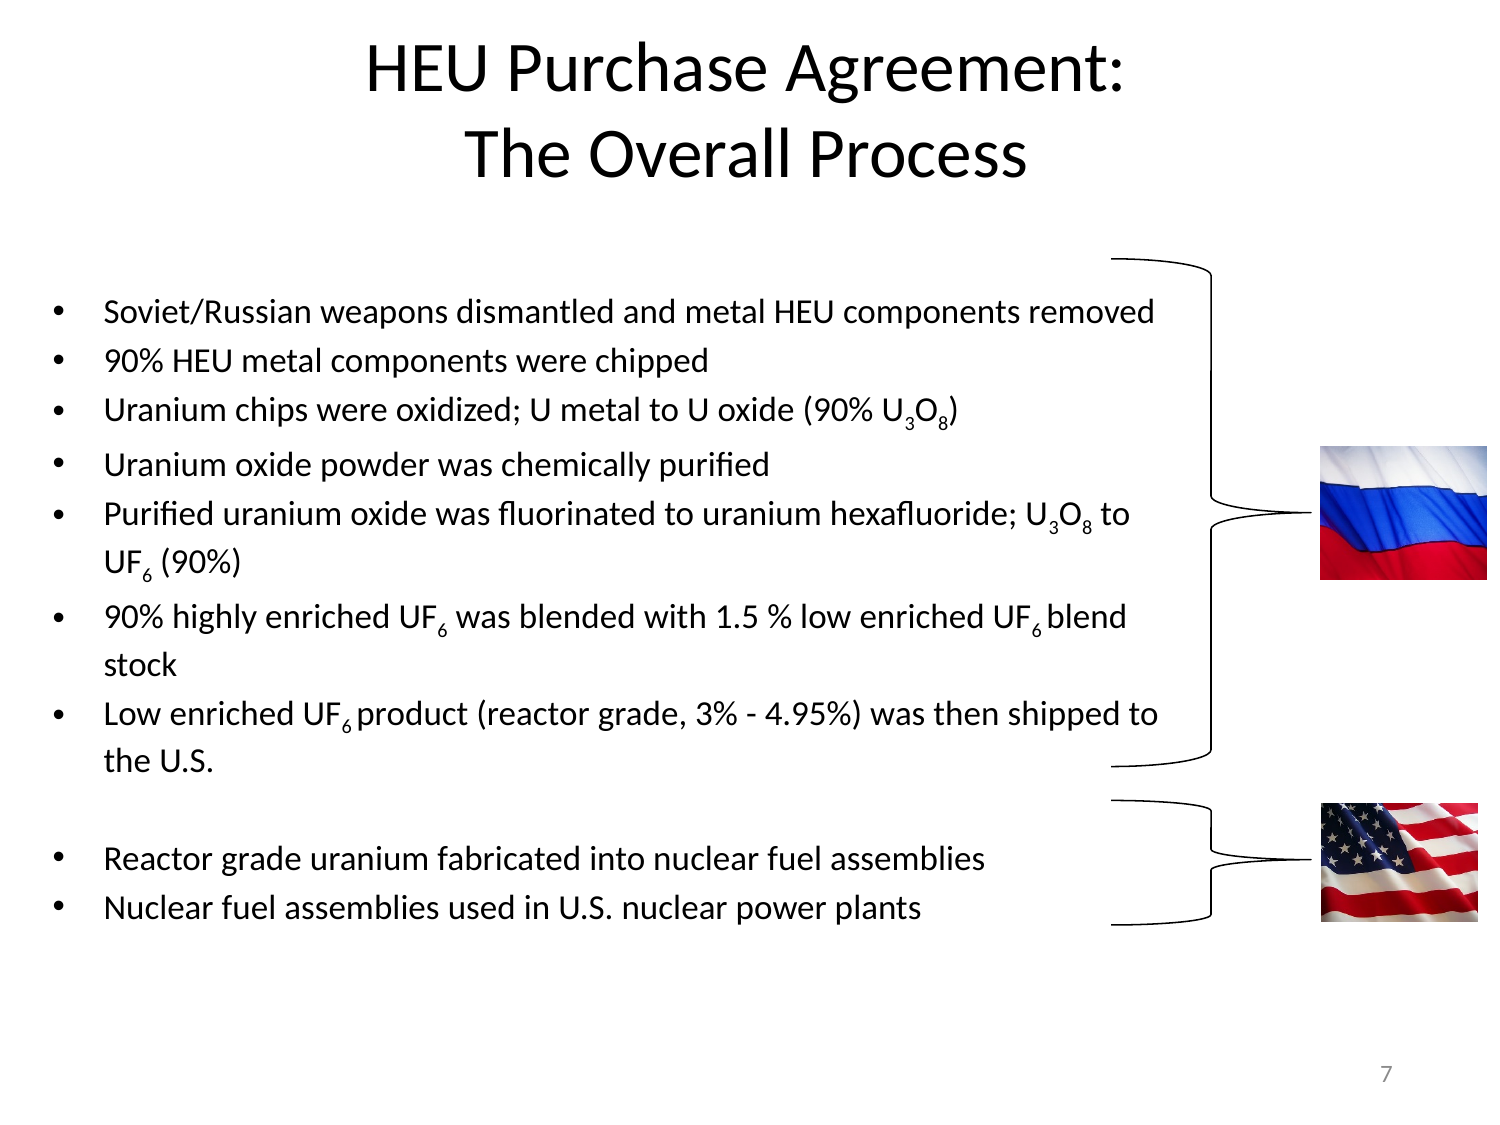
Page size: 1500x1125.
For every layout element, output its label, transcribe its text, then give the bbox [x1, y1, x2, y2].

text_box [1111, 799, 1312, 926]
text_box [1111, 258, 1312, 768]
list Soviet/Russian weapons dismantled and metal HEU components removed 90% HEU metal components were chipped Uranium chips were oxidized; U metal to U oxide (90% U3O8) Uranium oxide powder was chemically purified Purified uranium oxide was fluorinated to uranium hexafluoride; U3O8 to UF6 (90%) 90% highly enriched UF6 was blended with 1.5 % low enriched UF6 blend stock Low enriched UF6 product (reactor grade, 3% - 4.95%) was then shipped to the U.S. Reactor grade uranium fabricated into nuclear fuel assemblies Nuclear fuel assemblies used in U.S. nuclear power plants [37, 232, 1175, 975]
title HEU Purchase Agreement: The Overall Process [71, 12, 1422, 200]
picture [1319, 445, 1487, 580]
picture [1320, 803, 1478, 922]
slide_number 7 [1074, 1042, 1425, 1103]
